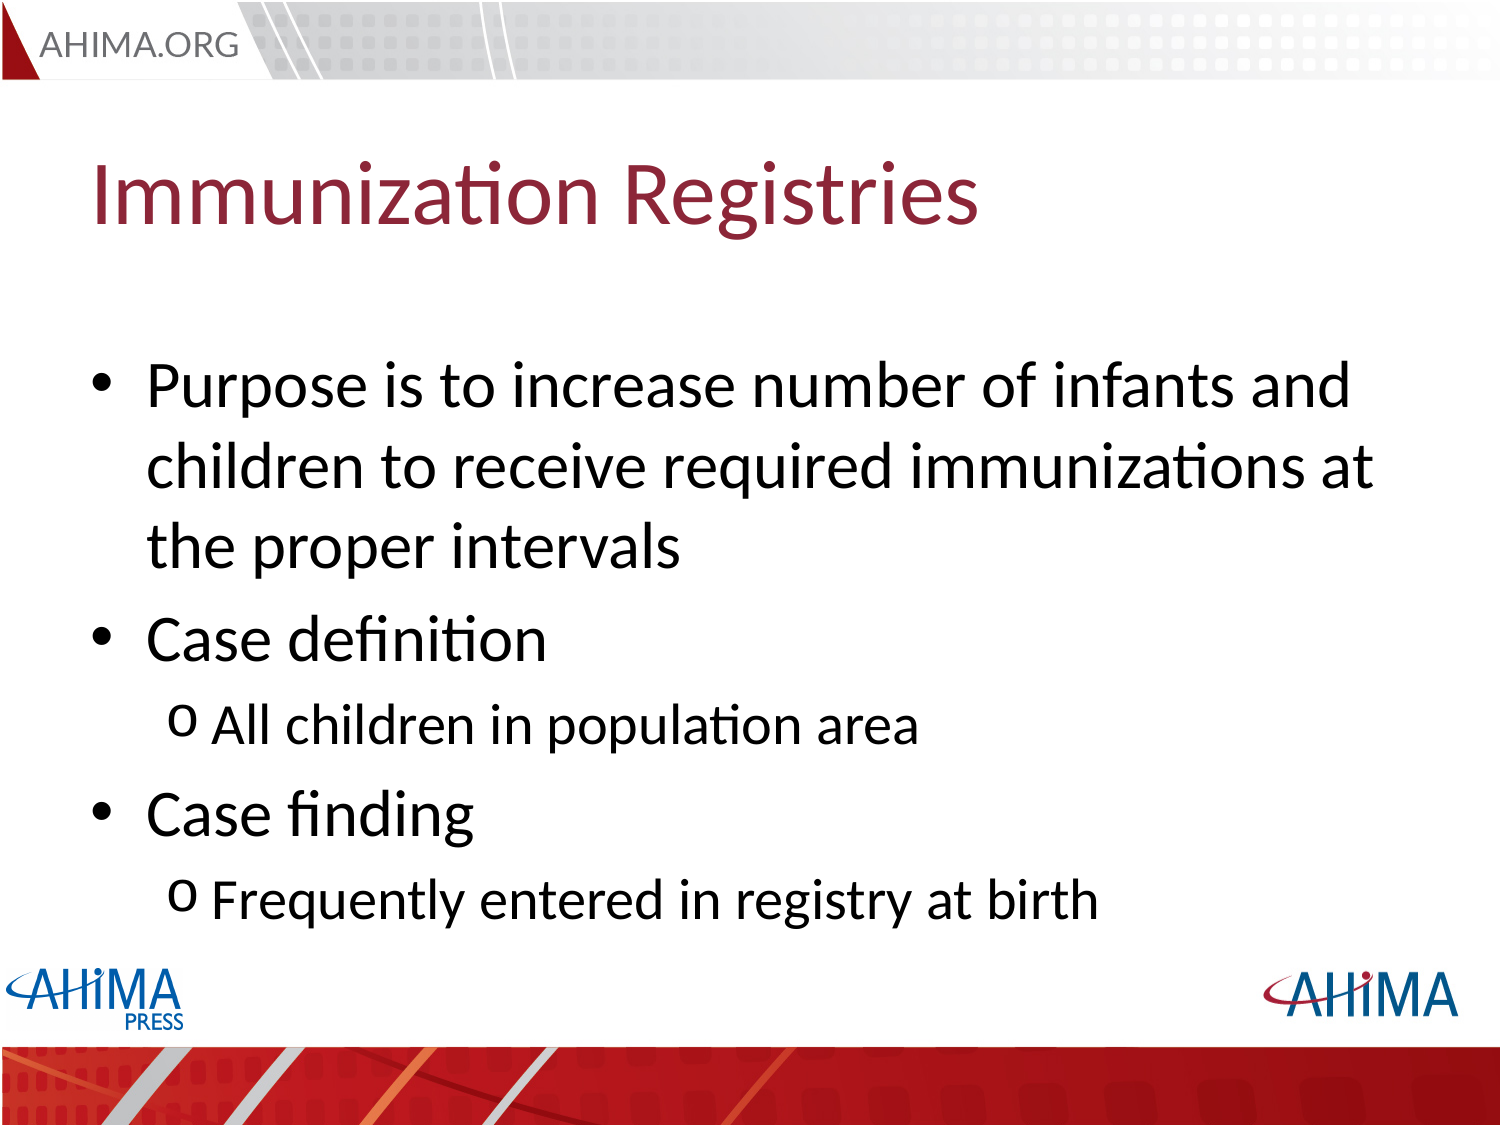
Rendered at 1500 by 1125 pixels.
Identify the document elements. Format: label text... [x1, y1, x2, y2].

picture [0, 0, 1500, 1125]
list Purpose is to increase number of infants and children to receive required immunizations at the proper intervals Case definition All children in population area Case finding Frequently entered in registry at birth [75, 333, 1425, 1005]
title Immunization Registries [75, 115, 1425, 262]
